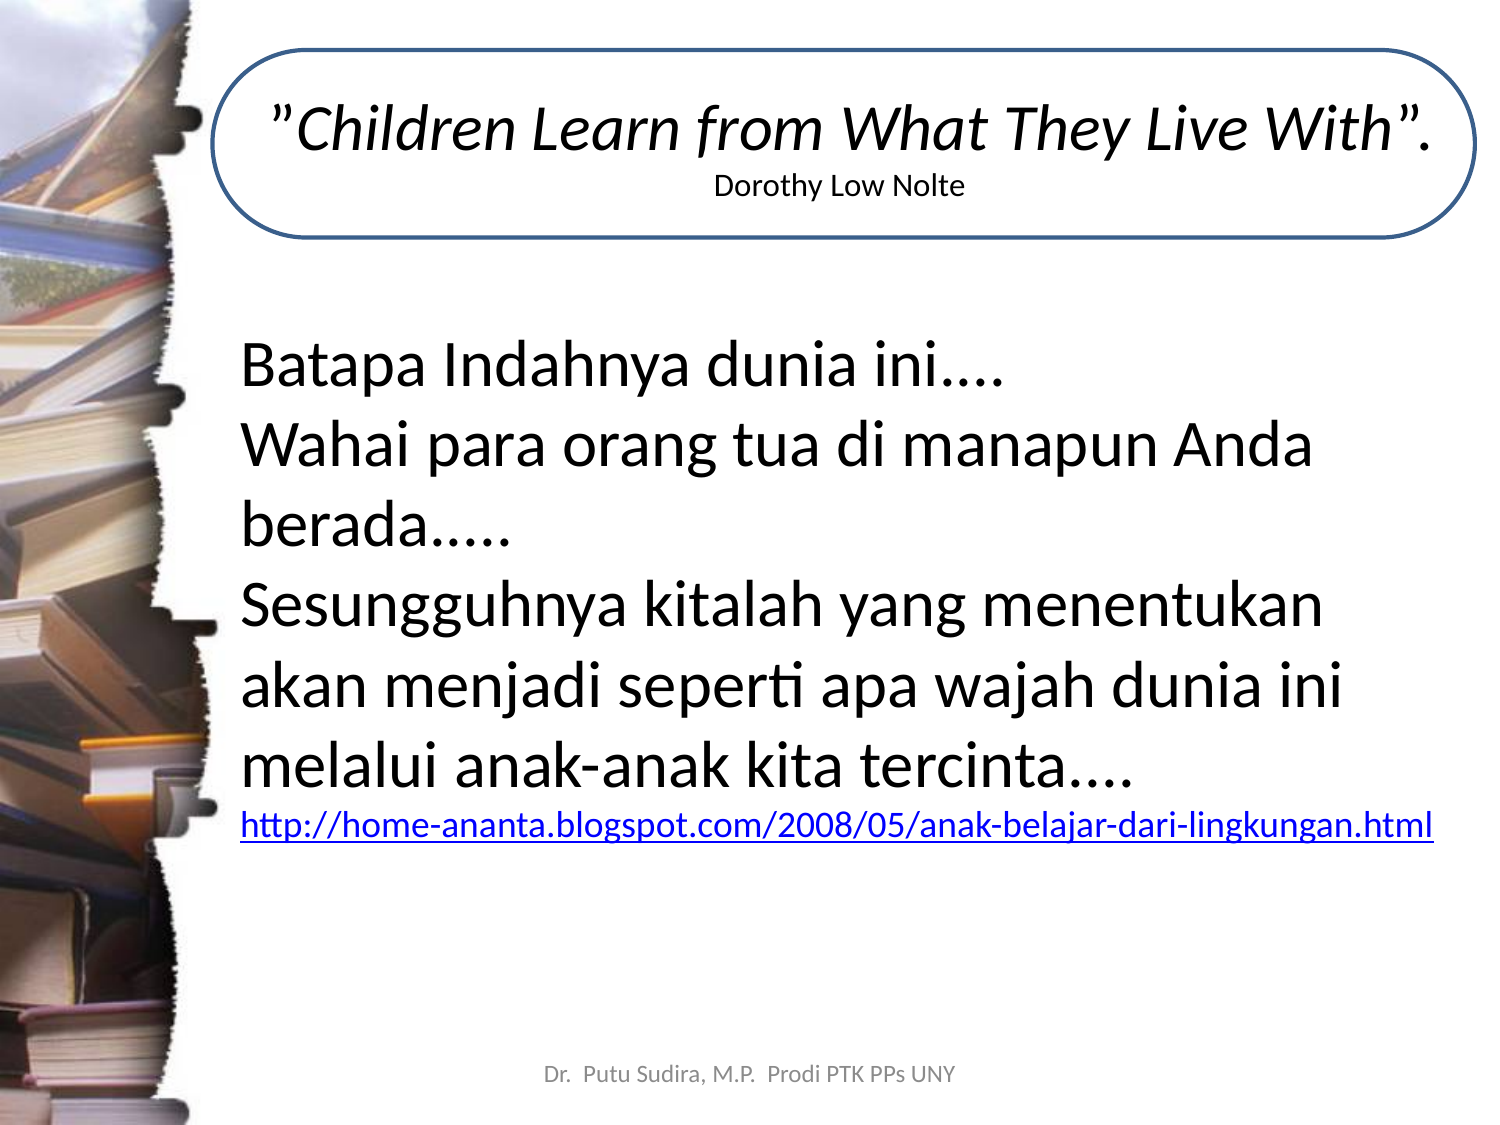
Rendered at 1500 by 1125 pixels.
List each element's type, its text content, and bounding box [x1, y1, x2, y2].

text_box Batapa Indahnya dunia ini.... Wahai para orang tua di manapun Anda berada..... Sesungguhnya kitalah yang menentukan akan menjadi seperti apa wajah dunia ini melalui anak-anak kita tercinta.... http://home-ananta.blogspot.com/2008/05/anak-belajar-dari-lingkungan.html [225, 312, 1450, 913]
text_box [210, 47, 1477, 240]
picture [0, 0, 1500, 1125]
footer Dr. Putu Sudira, M.P. Prodi PTK PPs UNY [512, 1042, 988, 1103]
